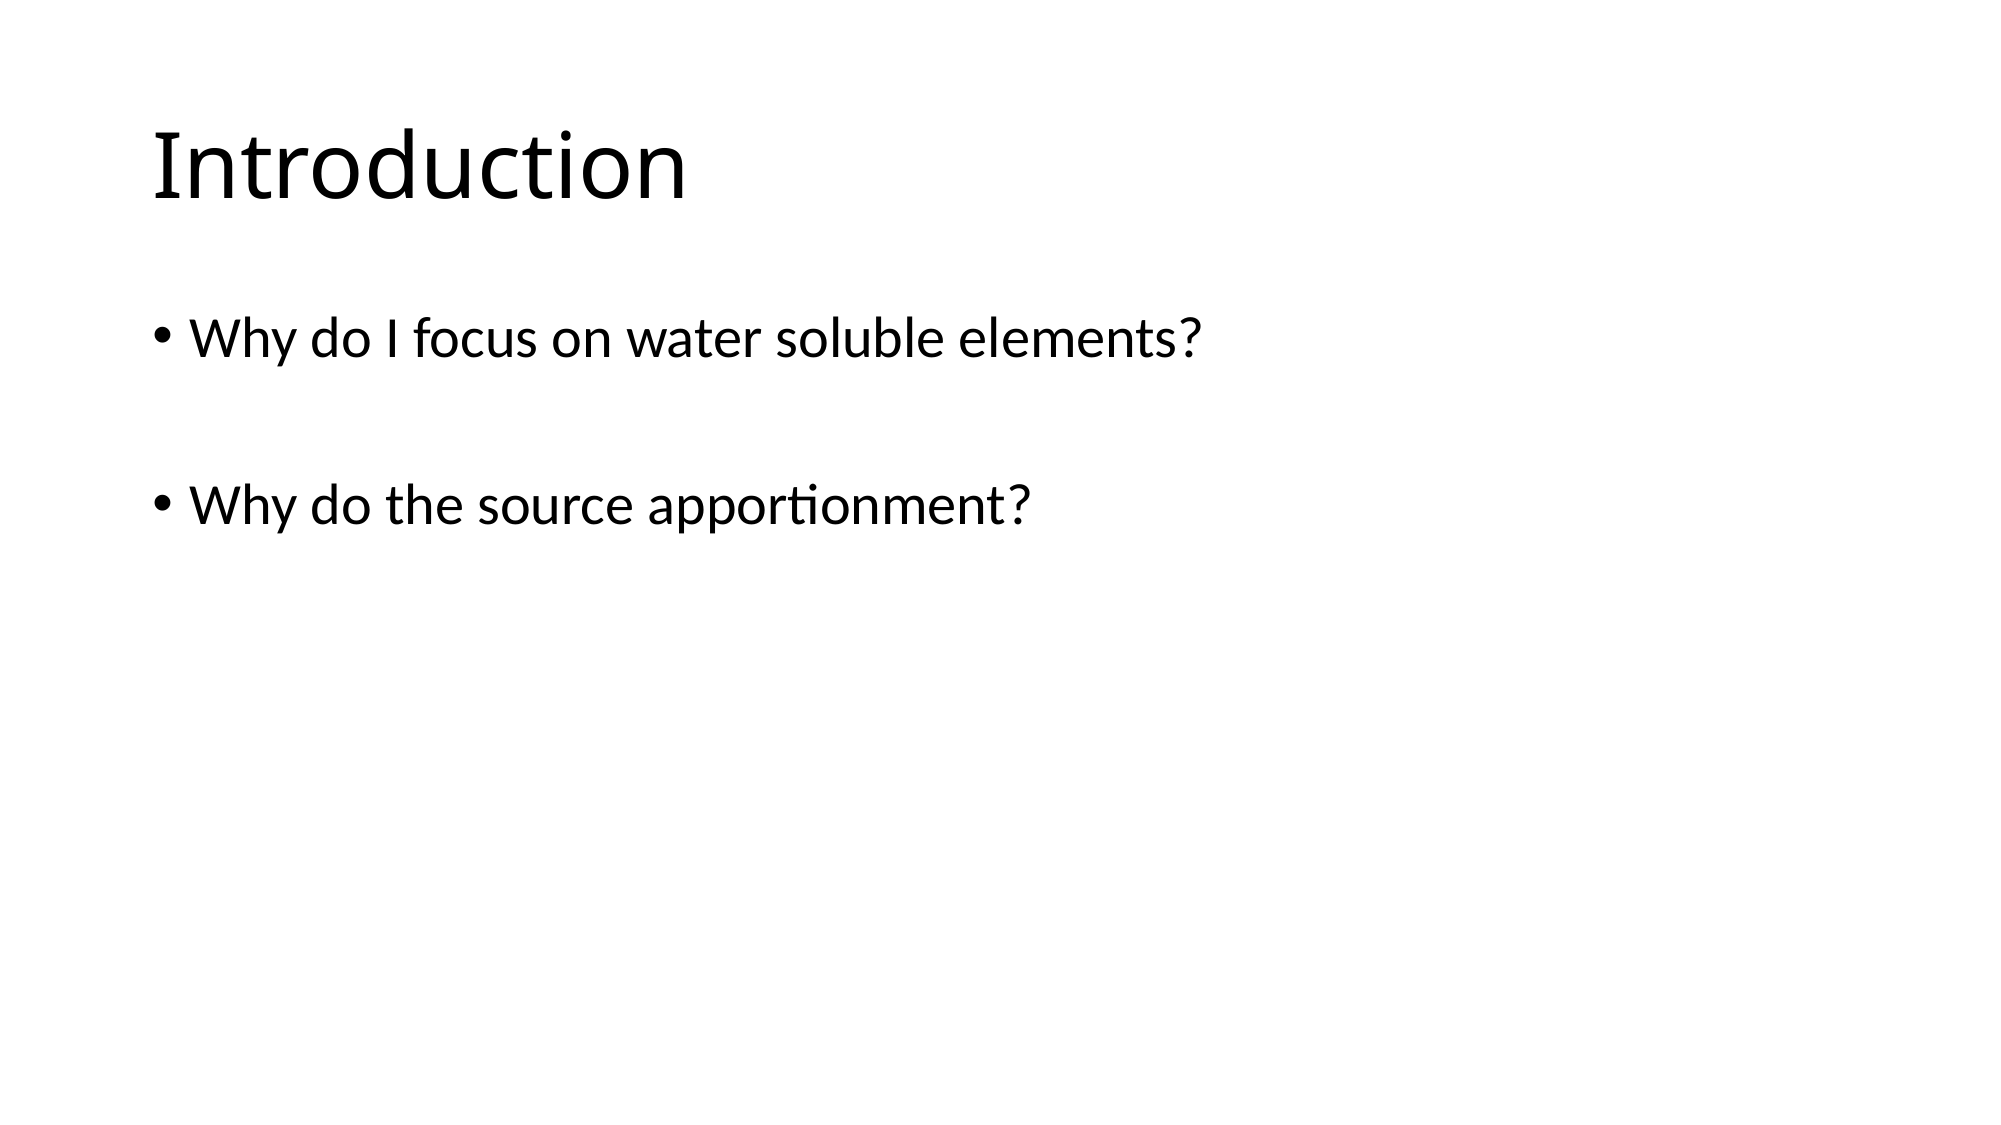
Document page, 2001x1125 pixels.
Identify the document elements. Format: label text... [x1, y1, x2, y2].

title Introduction [137, 59, 1863, 278]
list Why do I focus on water soluble elements? Why do the source apportionment? [137, 299, 1863, 1014]
